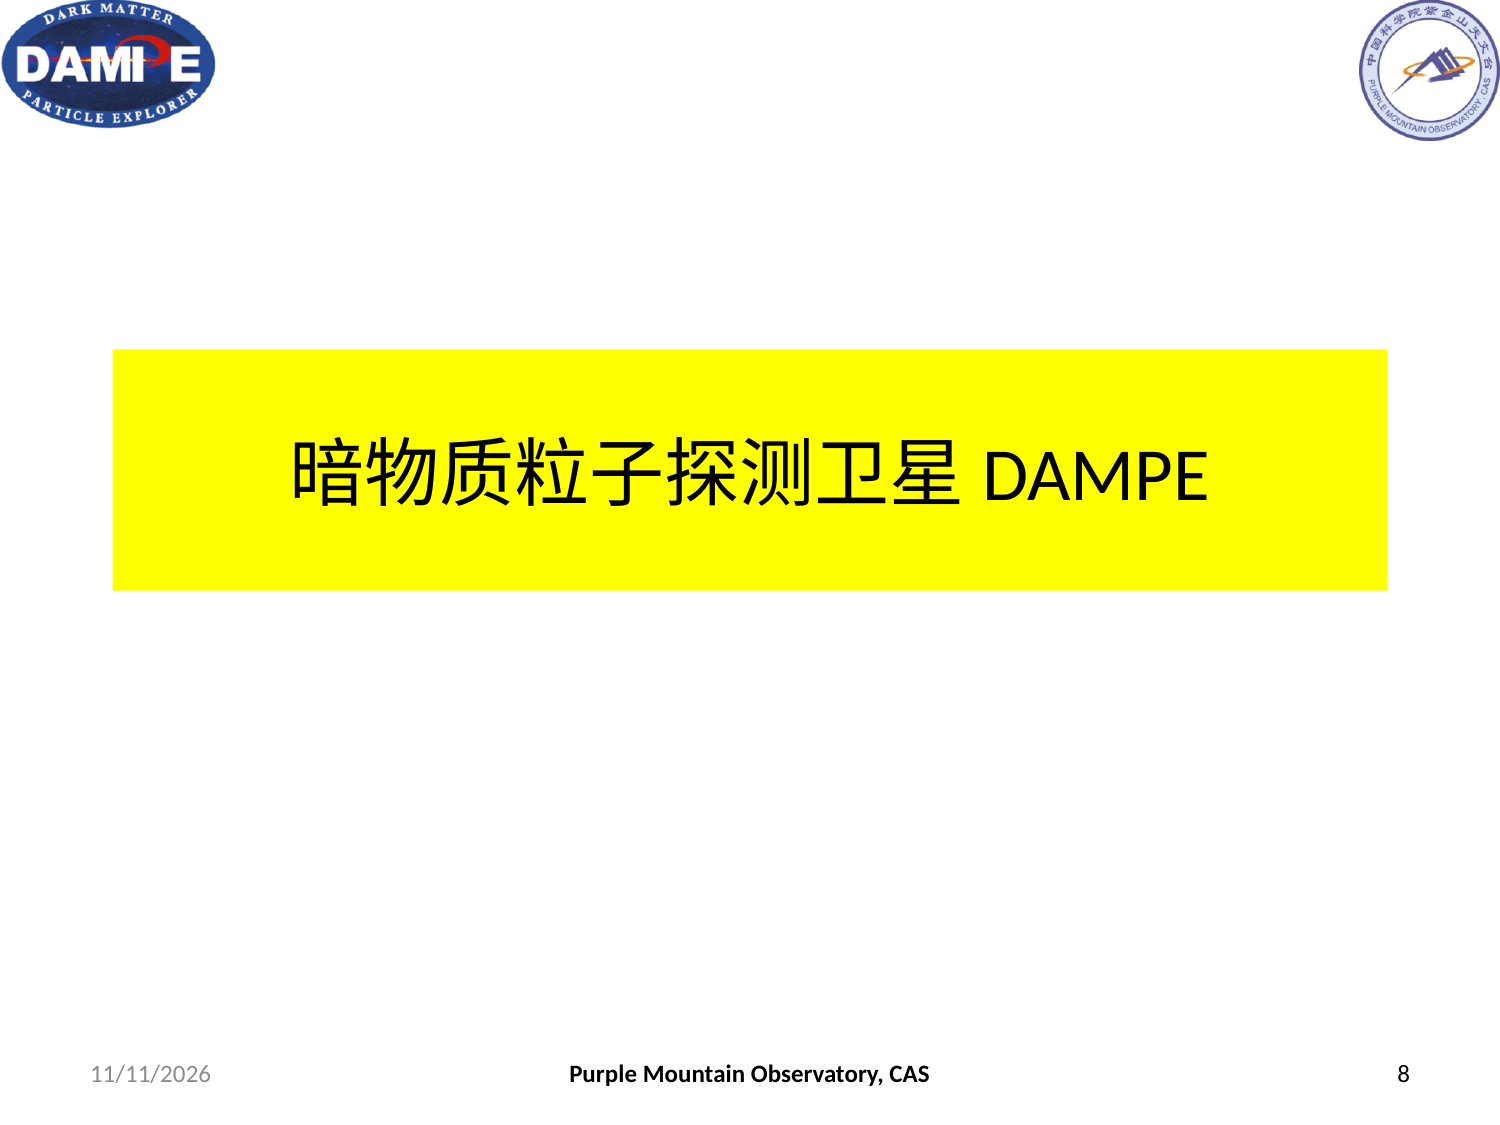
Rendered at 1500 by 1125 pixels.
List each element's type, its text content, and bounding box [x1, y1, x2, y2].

picture [0, 0, 216, 129]
footer Purple Mountain Observatory, CAS [512, 1042, 988, 1103]
picture [1359, 0, 1500, 141]
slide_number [75, 1042, 425, 1103]
slide_number 8 [1074, 1042, 1425, 1103]
title 暗物质粒子探测卫星DAMPE [112, 349, 1388, 591]
